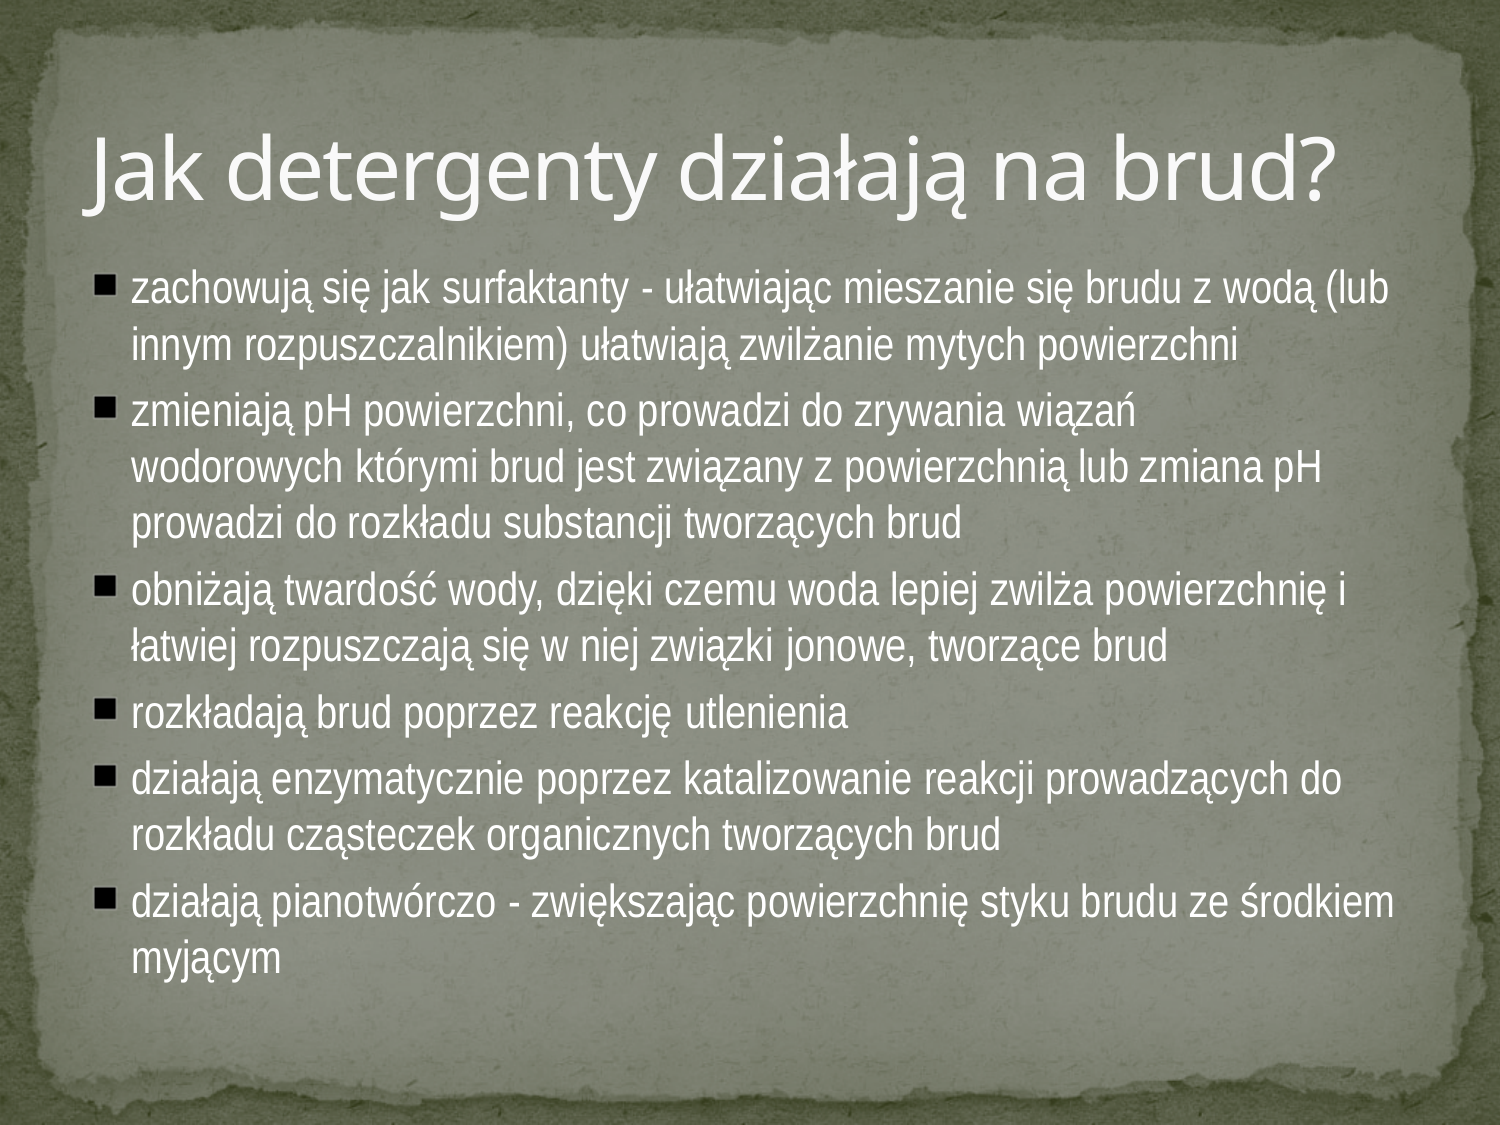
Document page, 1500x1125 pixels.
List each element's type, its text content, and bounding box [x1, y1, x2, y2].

picture [89, 570, 123, 603]
picture [89, 269, 123, 302]
picture [89, 760, 123, 793]
title Jak detergenty działają na brud? [74, 24, 1425, 225]
picture [89, 391, 123, 425]
picture [89, 882, 123, 916]
picture [89, 693, 123, 726]
list zachowują się jak surfaktanty - ułatwiając mieszanie się brudu z wodą (lub innym rozpuszczalnikiem) ułatwiają zwilżanie mytych powierzchni zmieniają pH powierzchni, co prowadzi do zrywania wiązań wodorowych którymi brud jest związany z powierzchnią lub zmiana pH prowadzi do rozkładu substancji tworzących brud obniżają twardość wody, dzięki czemu woda lepiej zwilża powierzchnię i łatwiej rozpuszczają się w niej związki jonowe, tworzące brud rozkładają brud poprzez reakcję utlenienia działają enzymatycznie poprzez katalizowanie reakcji prowadzących do rozkładu cząsteczek organicznych tworzących brud działają pianotwórczo - zwiększając powierzchnię styku brudu ze środkiem myjącym [75, 249, 1425, 1000]
